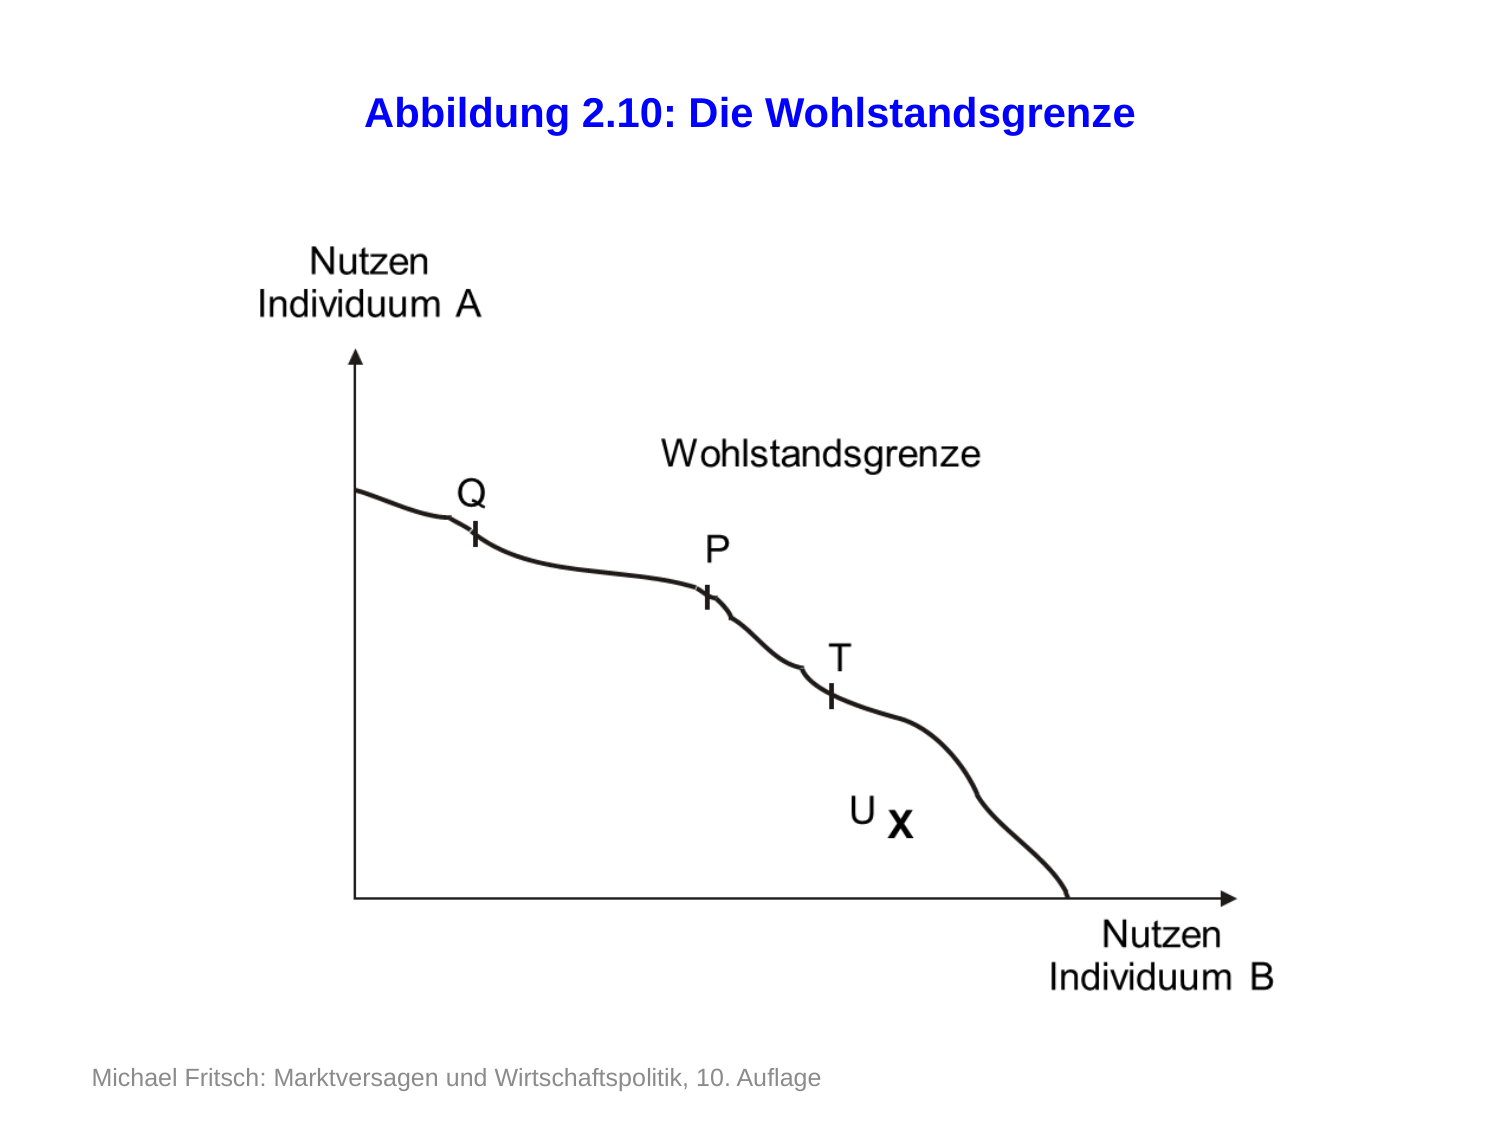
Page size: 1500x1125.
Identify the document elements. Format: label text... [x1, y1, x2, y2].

picture [226, 224, 1306, 1024]
footer Michael Fritsch: Marktversagen und Wirtschaftspolitik, 10. Auflage [76, 1046, 892, 1107]
text_box Abbildung 2.10: Die Wohlstandsgrenze [348, 78, 1152, 143]
